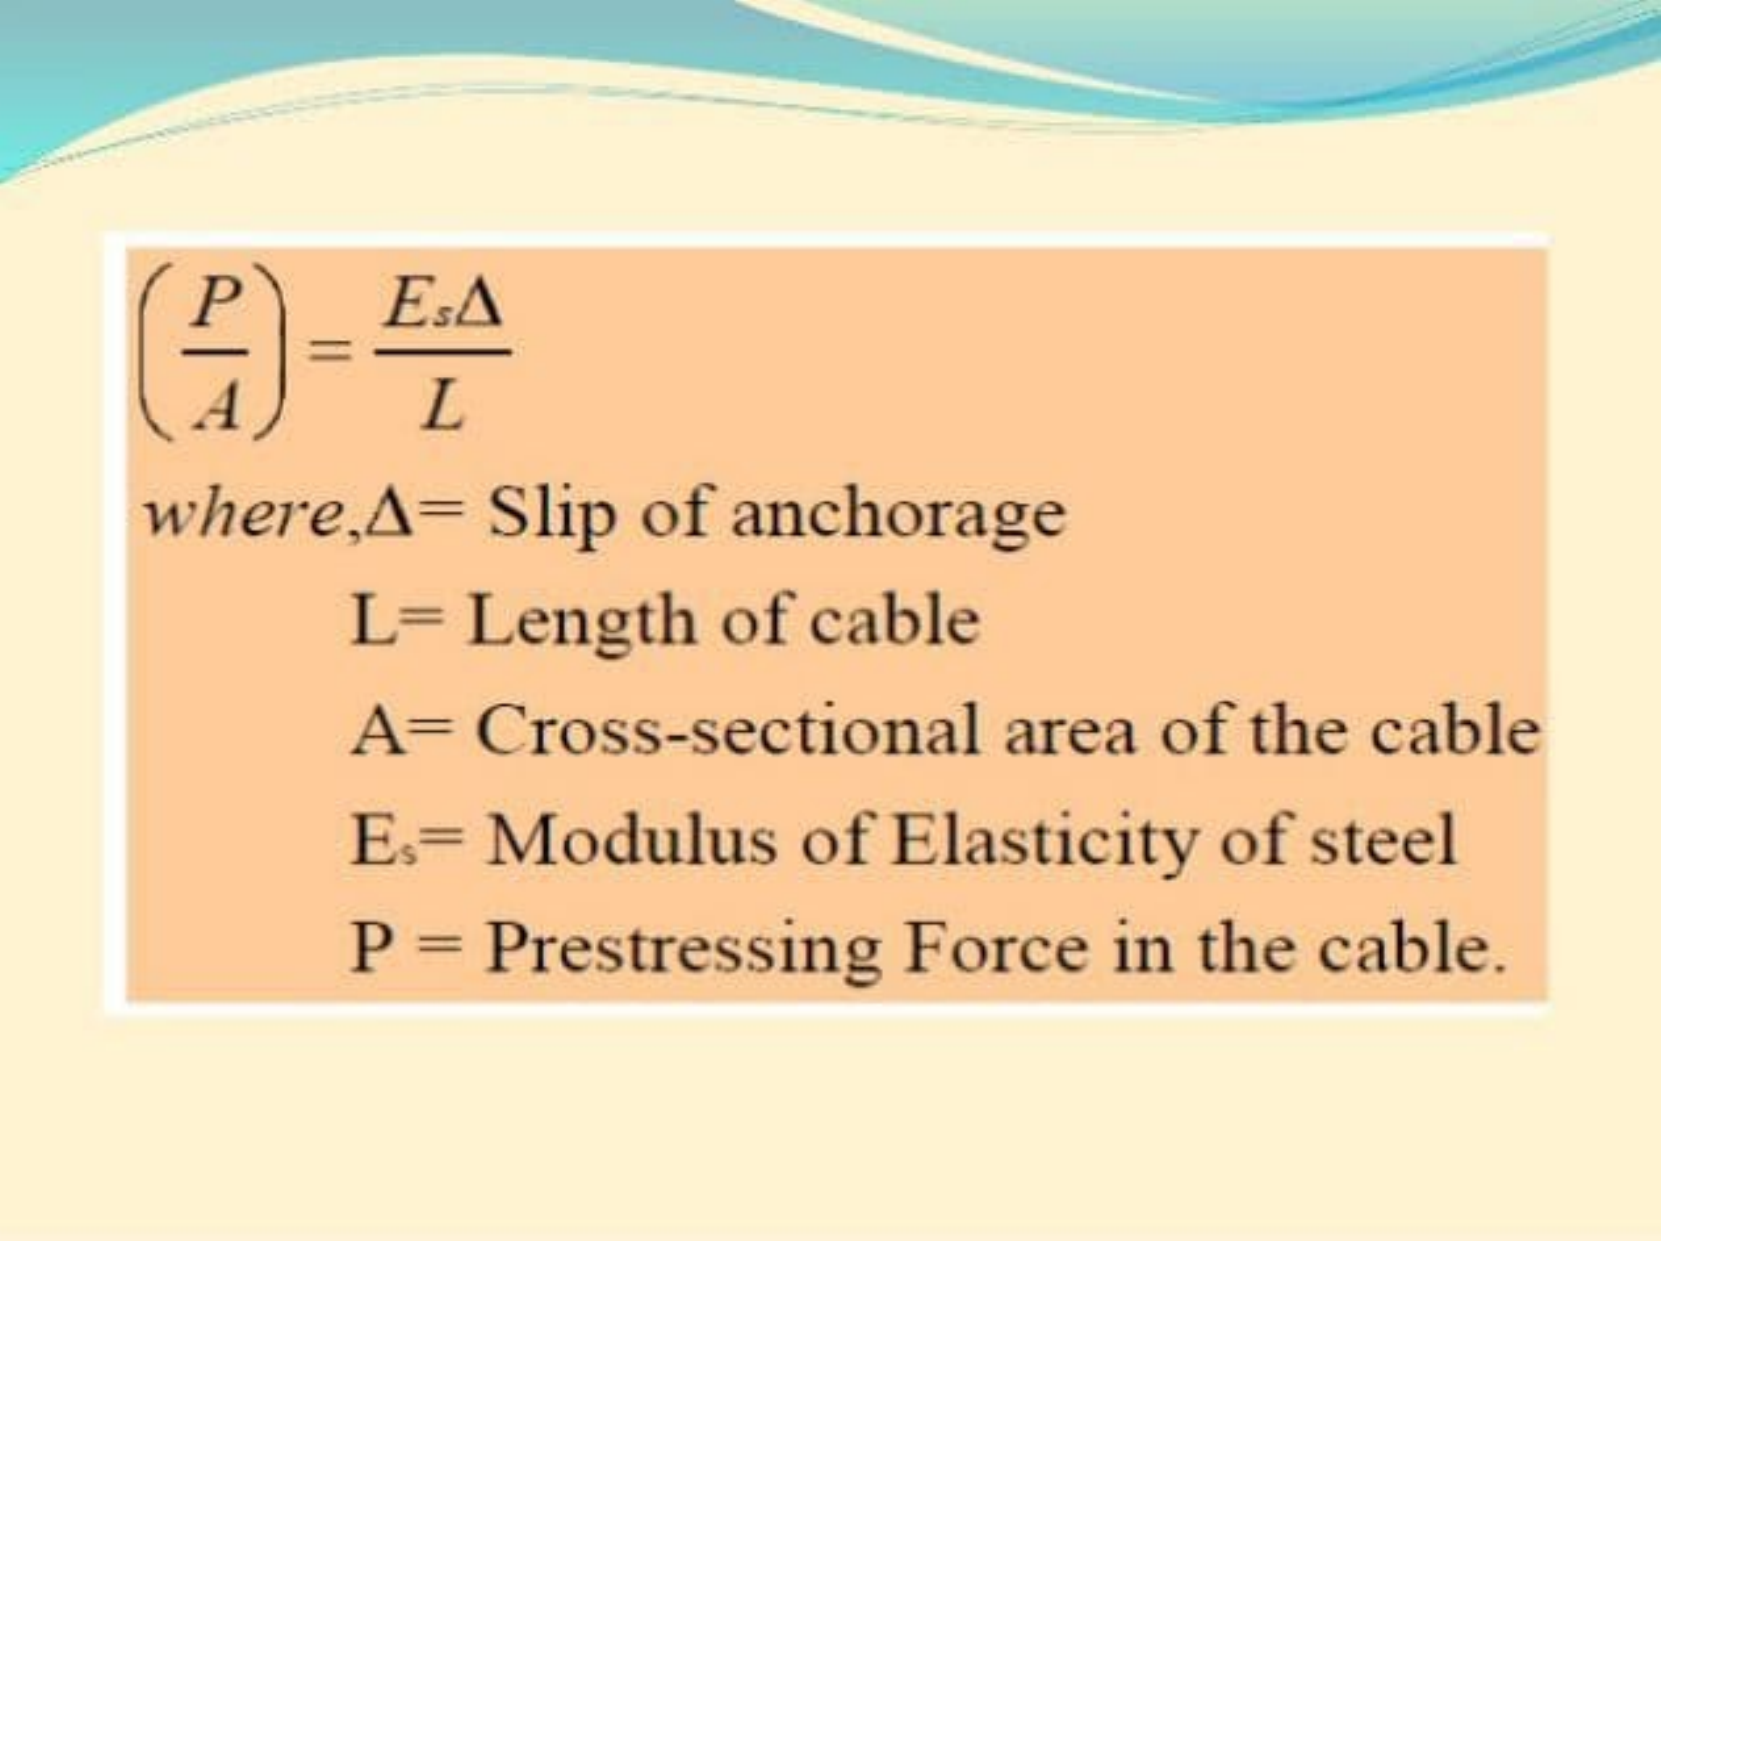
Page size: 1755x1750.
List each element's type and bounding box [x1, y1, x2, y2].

picture [0, 0, 1661, 1241]
